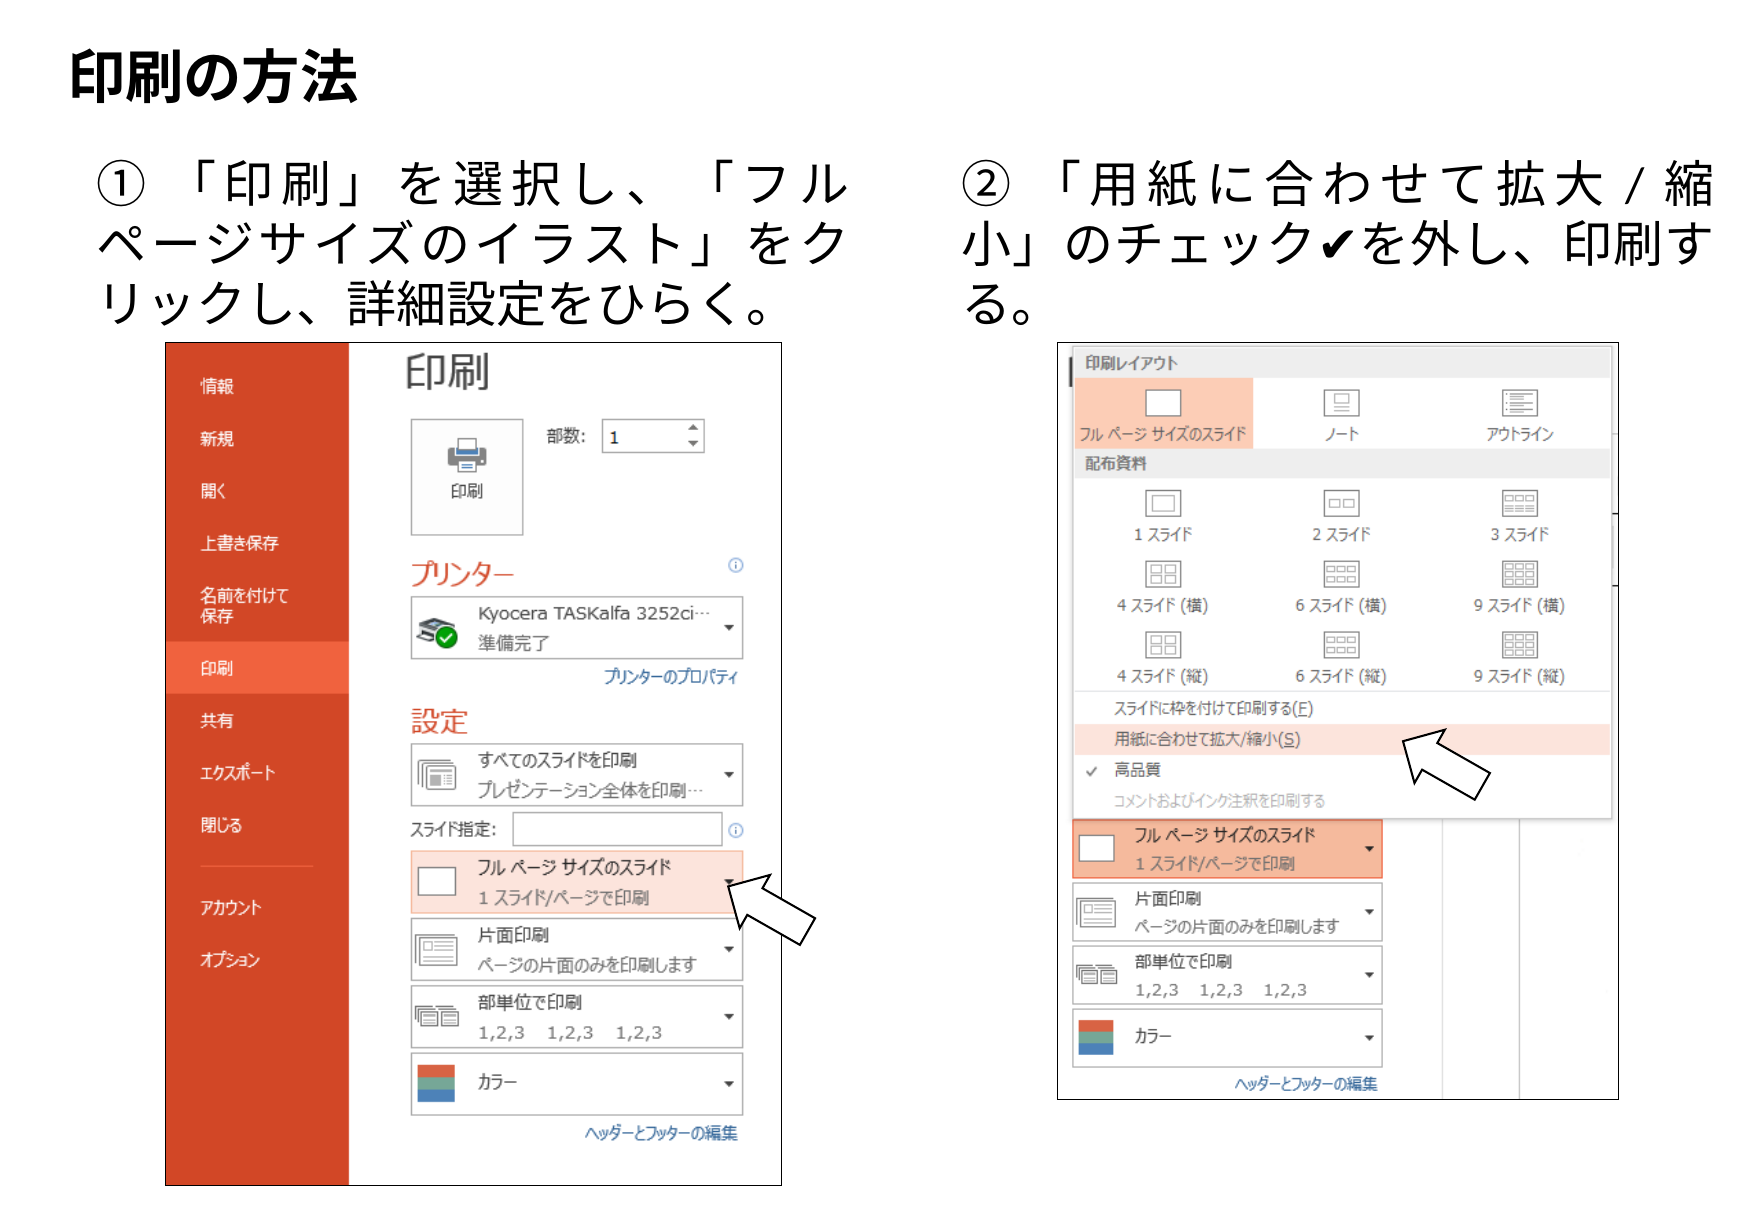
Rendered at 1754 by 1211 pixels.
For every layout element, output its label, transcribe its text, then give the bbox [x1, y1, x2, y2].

text_box ②「用紙に合わせて拡大/縮小」のチェック✔を外し、印刷する。 [946, 145, 1730, 341]
text_box [782, 898, 817, 947]
picture [164, 342, 782, 1186]
text_box 印刷の方法 [52, 33, 522, 118]
text_box ①「印刷」を選択し、「フルページサイズのイラスト」をクリックし、詳細設定をひらく。 [81, 145, 865, 341]
picture [1057, 342, 1620, 1100]
